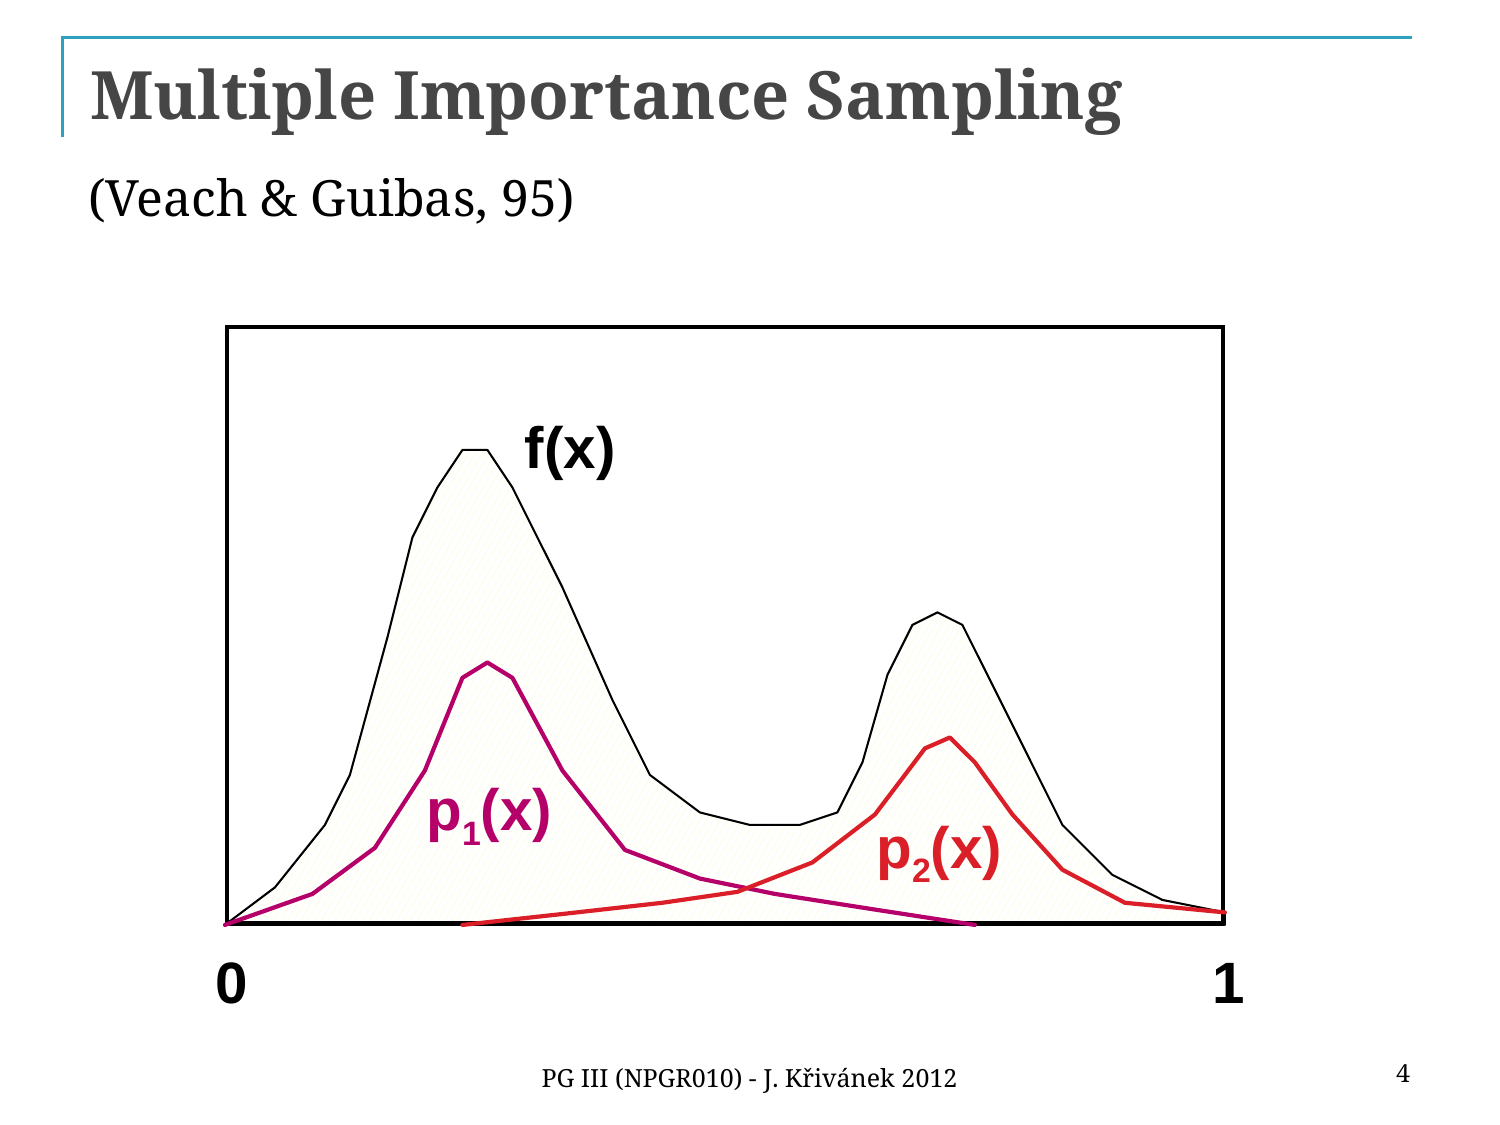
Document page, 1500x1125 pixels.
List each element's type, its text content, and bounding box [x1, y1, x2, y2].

text_box f(x) [510, 402, 631, 488]
text_box 1 [1197, 937, 1260, 1023]
text_box [519, 918, 975, 925]
title Multiple Importance Sampling [74, 45, 1426, 233]
text_box (Veach & Guibas, 95) [73, 159, 590, 234]
footer PG III (NPGR010) - J. Křivánek 2012 [512, 1024, 988, 1101]
text_box [427, 662, 560, 765]
text_box 0 [200, 937, 263, 1023]
text_box [462, 820, 1225, 925]
text_box [227, 327, 1223, 923]
text_box p1(x) [411, 765, 568, 860]
slide_number 4 [1074, 1023, 1426, 1100]
text_box [224, 777, 747, 925]
text_box [884, 737, 1004, 802]
text_box p2(x) [861, 802, 1018, 897]
